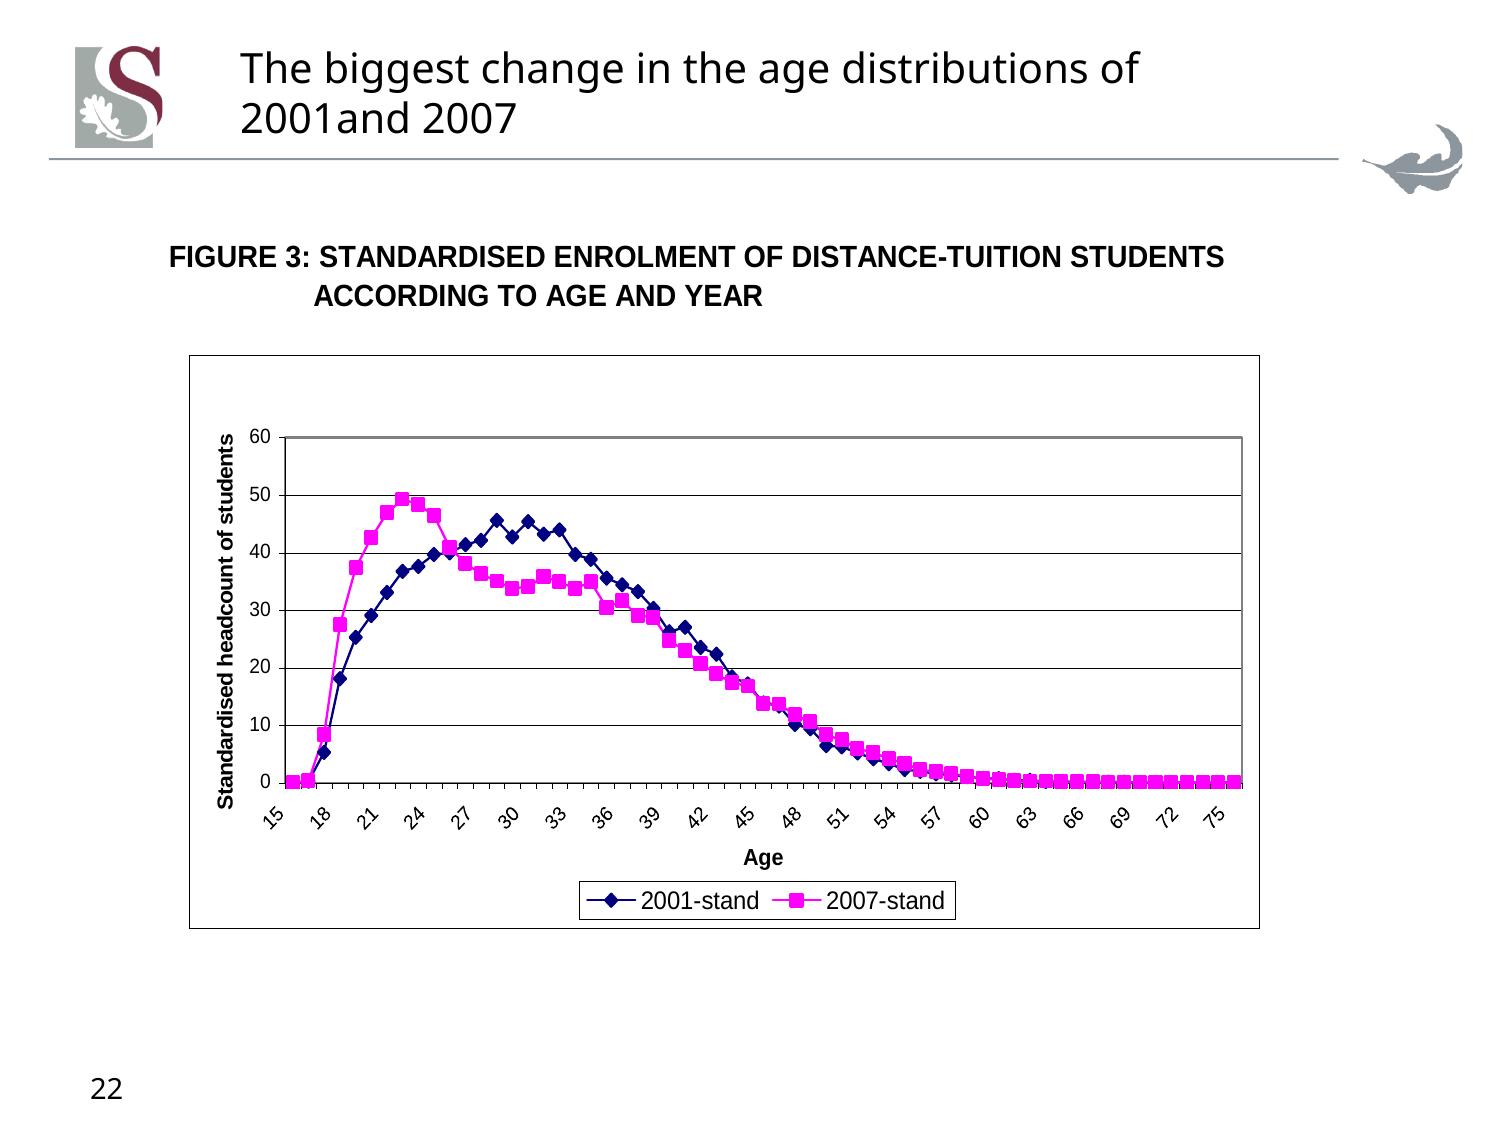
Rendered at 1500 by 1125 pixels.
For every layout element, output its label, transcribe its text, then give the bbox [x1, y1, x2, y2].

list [162, 237, 1376, 951]
picture [1362, 124, 1463, 194]
title The biggest change in the age distributions of 2001and 2007 [224, 74, 1326, 151]
picture [75, 46, 163, 148]
slide_number 22 [74, 1062, 388, 1125]
